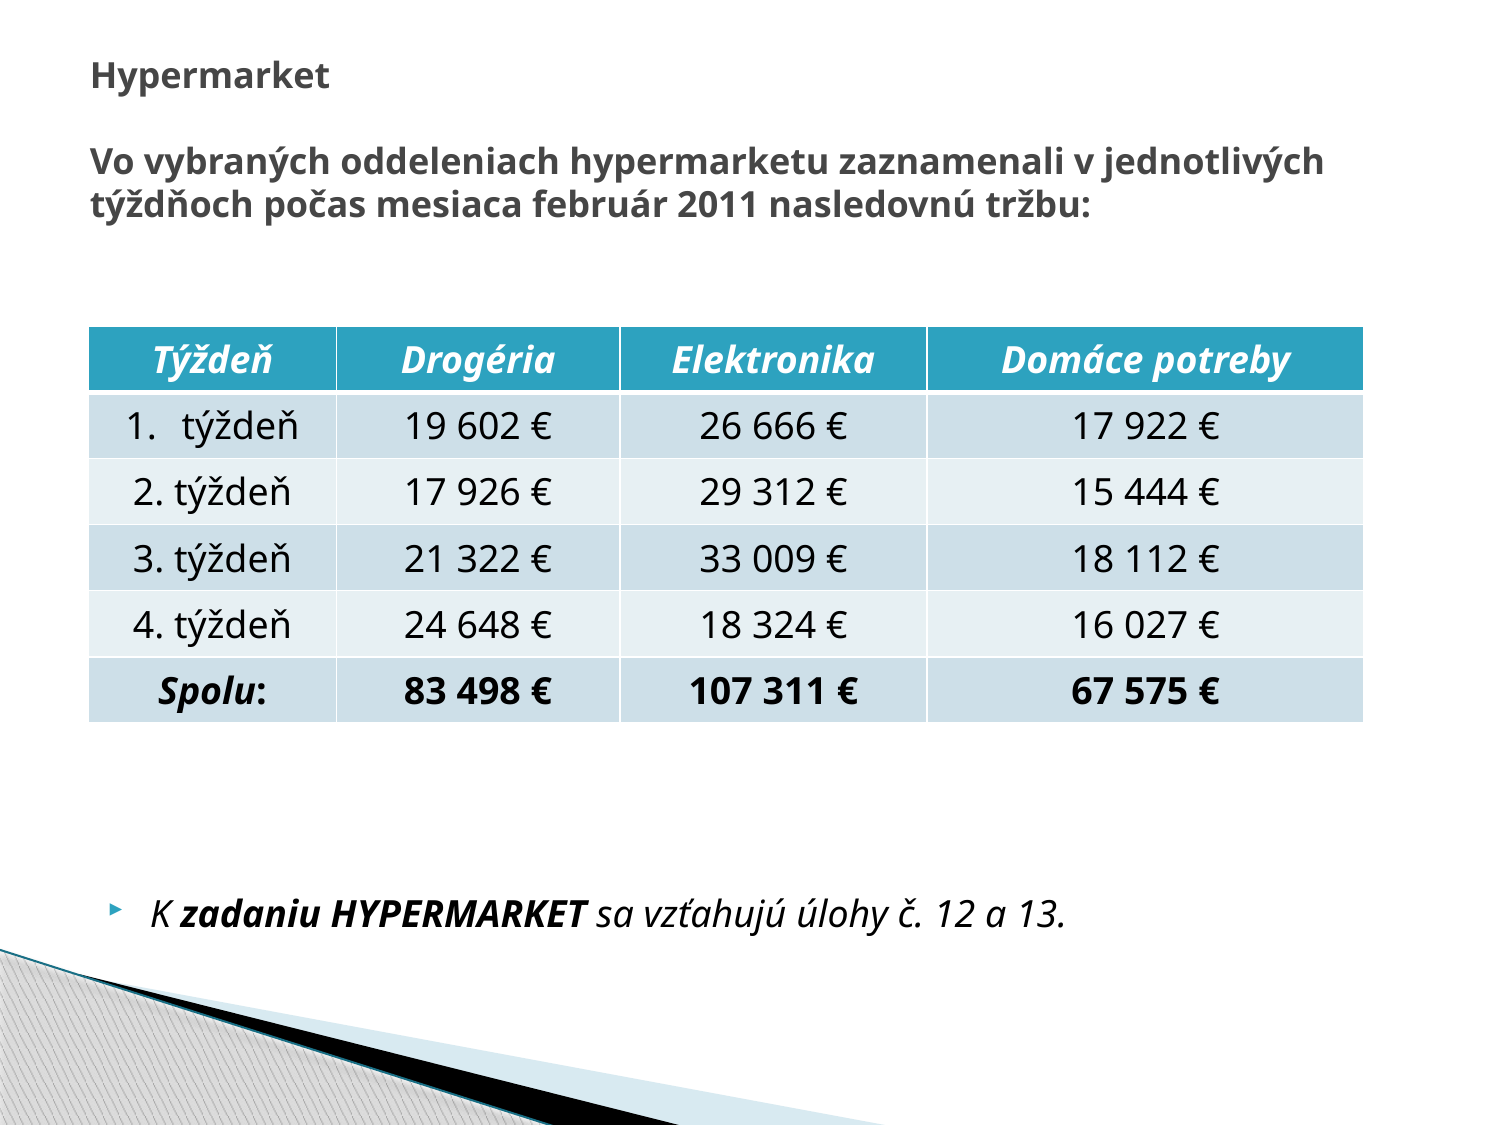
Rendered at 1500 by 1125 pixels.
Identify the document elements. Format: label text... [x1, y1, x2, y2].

table_cell 29 312 € [621, 459, 926, 524]
table_cell 67 575 € [928, 658, 1363, 722]
table_cell 19 602 € [337, 395, 619, 458]
table_cell 18 112 € [928, 525, 1363, 590]
table_cell 33 009 € [621, 525, 926, 590]
table_cell 15 444 € [928, 459, 1363, 524]
table_cell 4. týždeň [89, 591, 336, 656]
table_header Domáce potreby [928, 327, 1363, 390]
table_cell 21 322 € [337, 525, 619, 590]
table_cell 26 666 € [621, 395, 926, 458]
table_cell 2. týždeň [89, 459, 336, 524]
table_cell 24 648 € [337, 591, 619, 656]
table_header Elektronika [621, 327, 926, 390]
table_cell 83 498 € [337, 658, 619, 722]
table_cell 107 311 € [621, 658, 926, 722]
table_cell 16 027 € [928, 591, 1363, 656]
list K zadaniu HYPERMARKET sa vzťahujú úlohy č. 12 a 13. [75, 243, 1425, 986]
table_cell 17 926 € [337, 459, 619, 524]
table_header Týždeň [89, 327, 336, 390]
table_cell týždeň [89, 395, 336, 458]
table_cell 3. týždeň [89, 525, 336, 590]
table_cell 18 324 € [621, 591, 926, 656]
table_header Drogéria [337, 327, 619, 390]
table_cell Spolu: [89, 658, 336, 722]
title Hypermarket Vo vybraných oddeleniach hypermarketu zaznamenali v jednotlivých týždňoch počas mesiaca február 2011 nasledovnú tržbu: [75, 45, 1425, 233]
table_cell 17 922 € [928, 395, 1363, 458]
